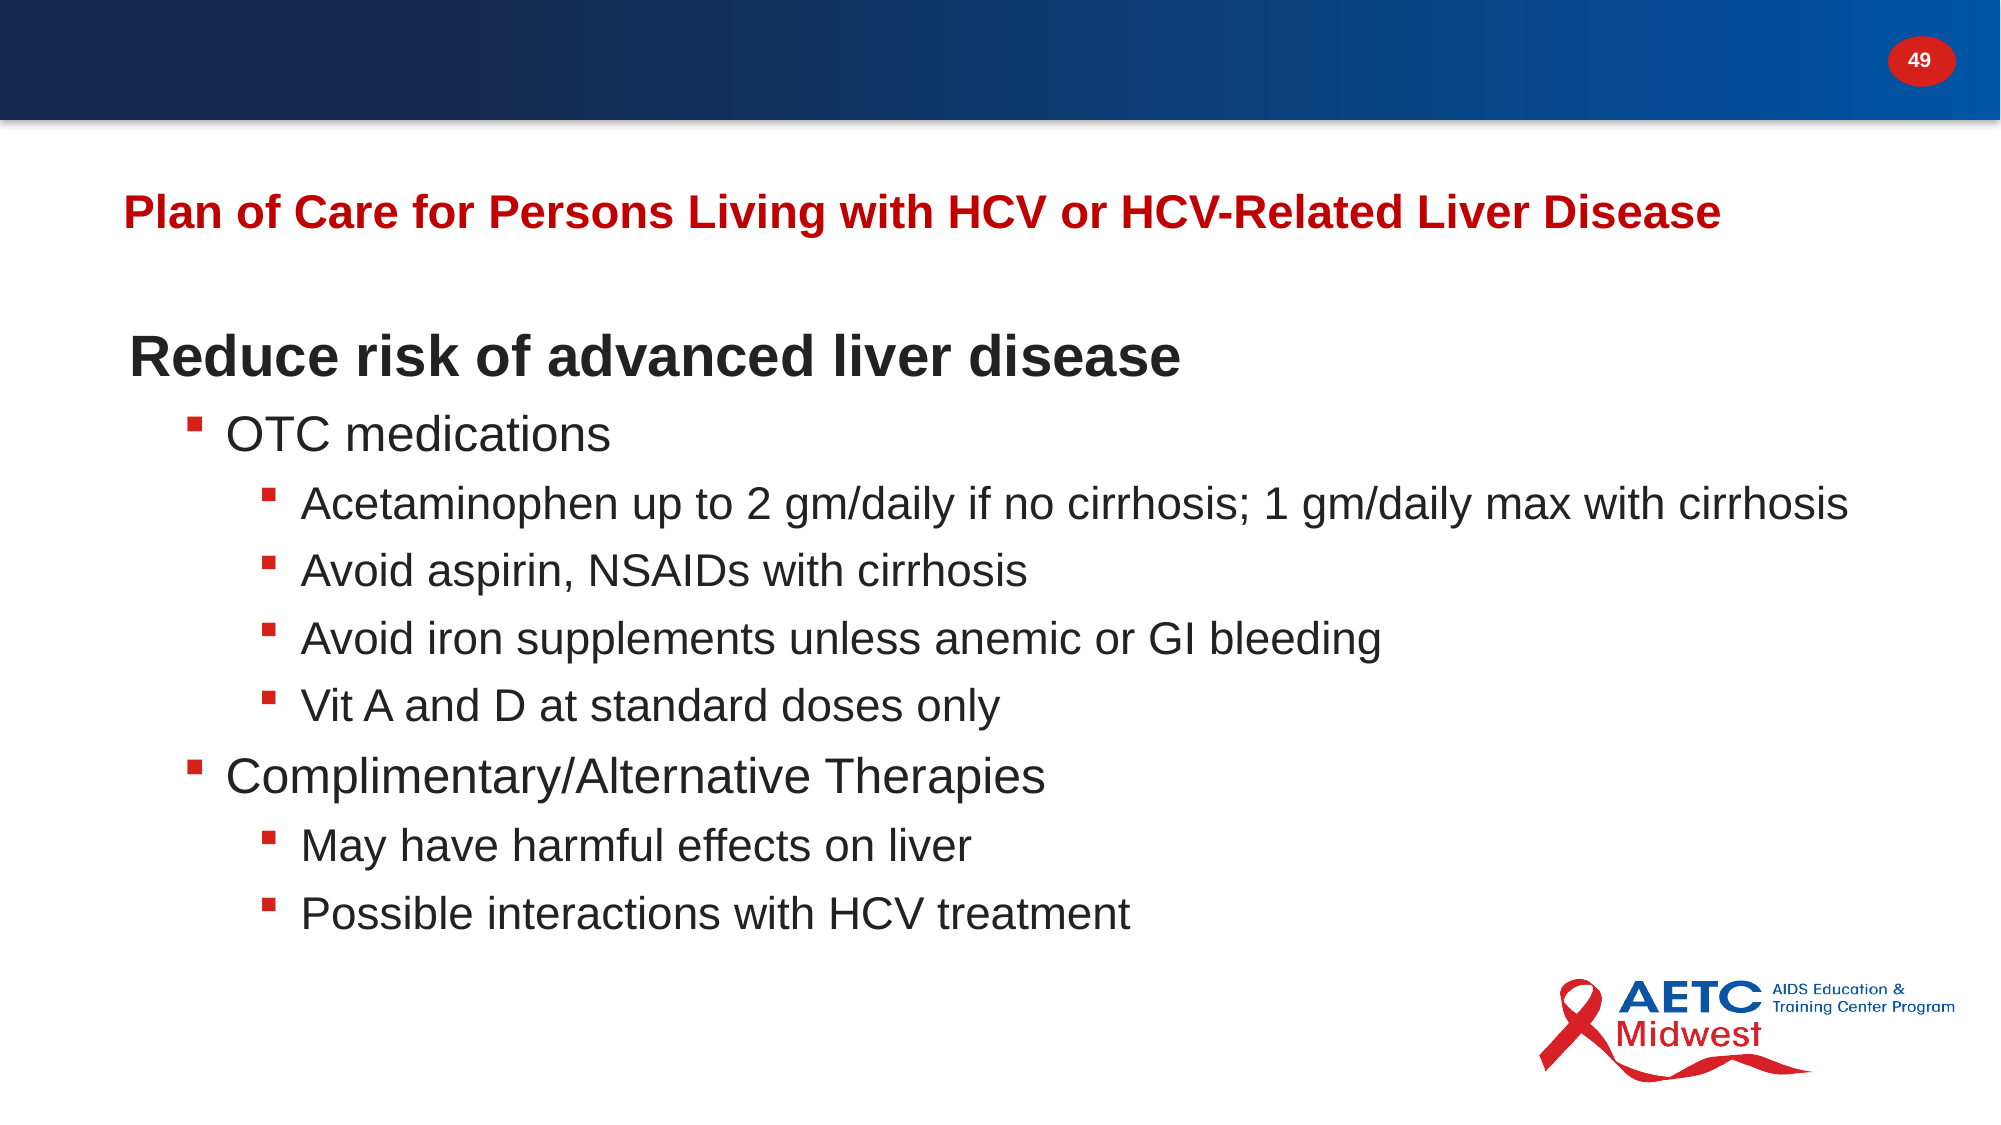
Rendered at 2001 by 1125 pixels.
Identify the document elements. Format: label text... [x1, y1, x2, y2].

picture [1538, 976, 1958, 1084]
title Plan of Care for Persons Living with HCV or HCV-Related Liver Disease [108, 173, 1797, 280]
list Reduce risk of advanced liver disease OTC medications Acetaminophen up to 2 gm/daily if no cirrhosis; 1 gm/daily max with cirrhosis Avoid aspirin, NSAIDs with cirrhosis Avoid iron supplements unless anemic or GI bleeding Vit A and D at standard doses only Complimentary/Alternative Therapies May have harmful effects on liver Possible interactions with HCV treatment [71, 310, 1882, 892]
